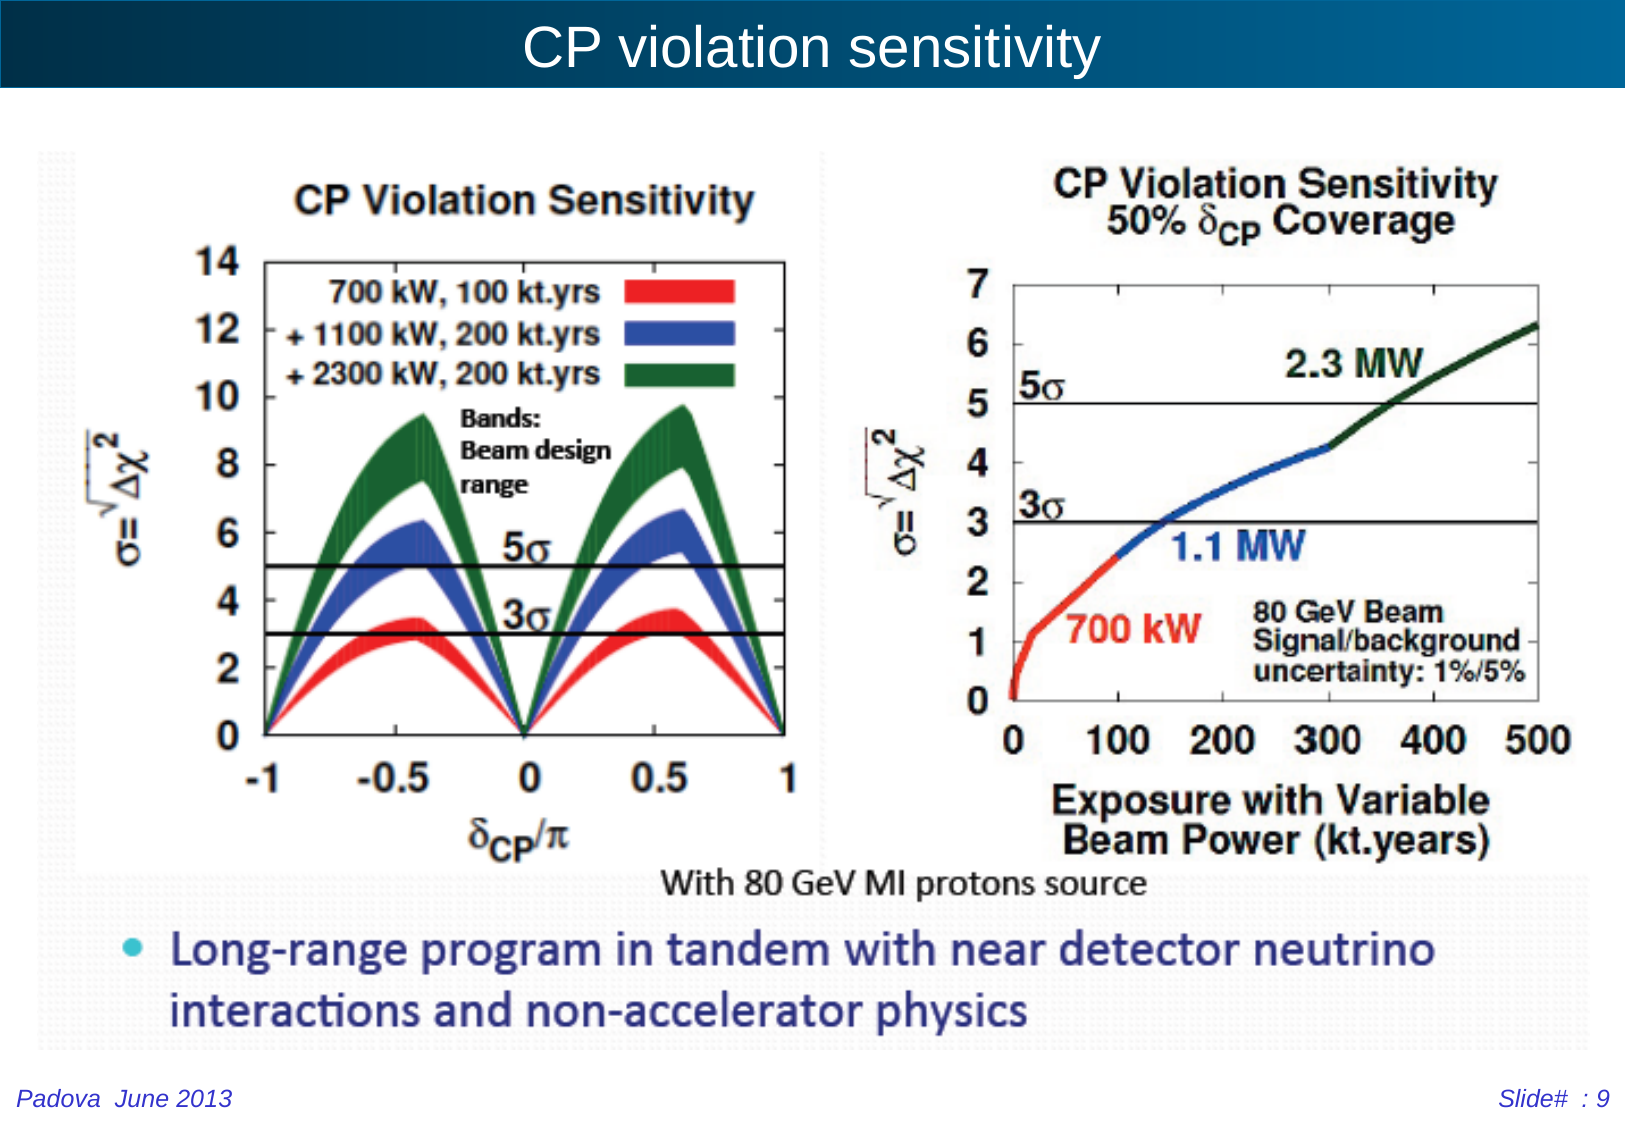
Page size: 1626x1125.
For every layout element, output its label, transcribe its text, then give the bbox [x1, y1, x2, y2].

slide_number Slide# : 9 [1286, 1074, 1625, 1113]
footer Padova June 2013 [0, 1074, 516, 1113]
title CP violation sensitivity [0, 0, 1625, 88]
picture [37, 150, 1590, 1051]
